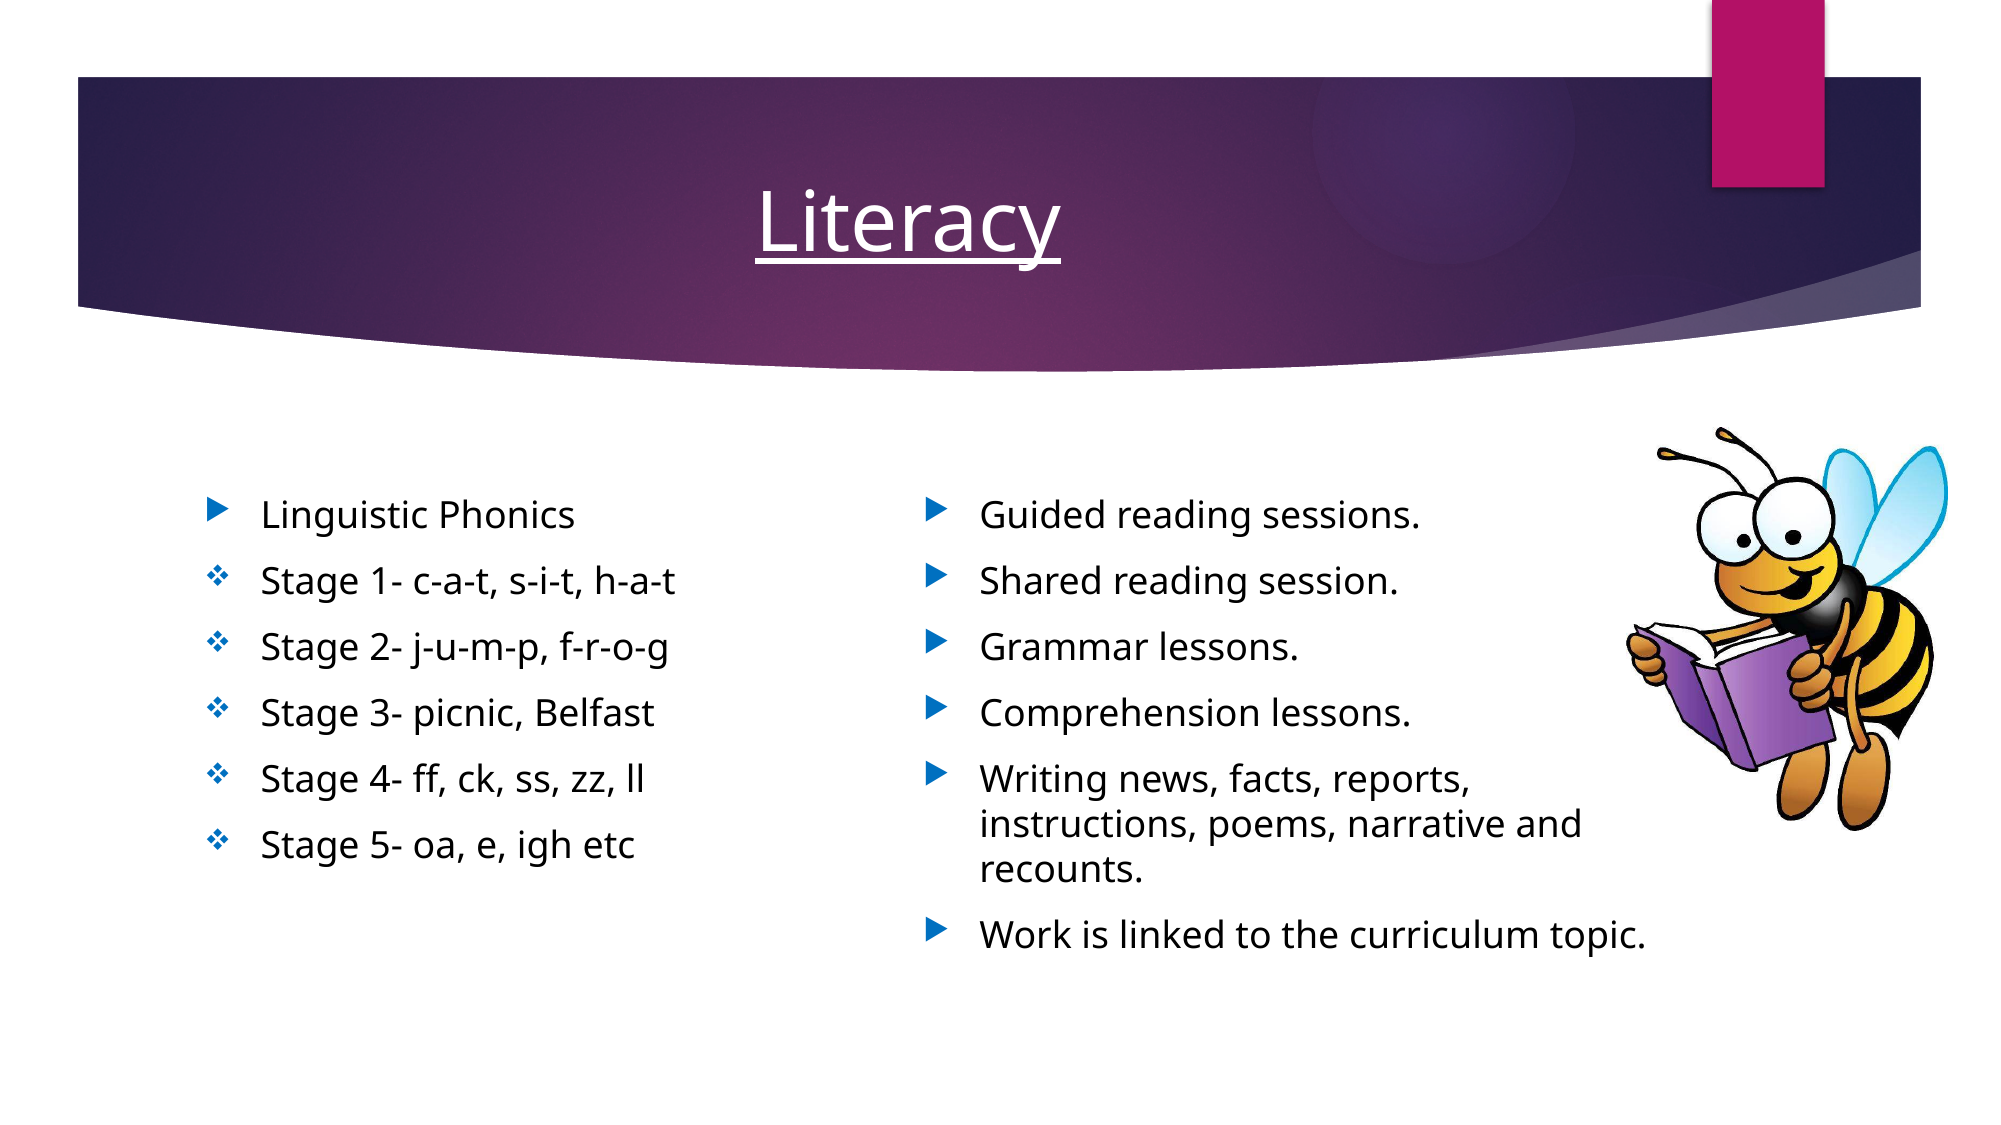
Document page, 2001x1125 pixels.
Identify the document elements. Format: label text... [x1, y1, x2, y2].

title Literacy [189, 159, 1627, 276]
picture [1626, 426, 1948, 831]
list Guided reading sessions. Shared reading session. Grammar lessons. Comprehension lessons. Writing news, facts, reports, instructions, poems, narrative and recounts. Work is linked to the curriculum topic. [908, 483, 1700, 1125]
list Linguistic Phonics Stage 1- c-a-t, s-i-t, h-a-t Stage 2- j-u-m-p, f-r-o-g Stage 3- picnic, Belfast Stage 4- ff, ck, ss, zz, ll Stage 5- oa, e, igh etc. [189, 483, 908, 1027]
